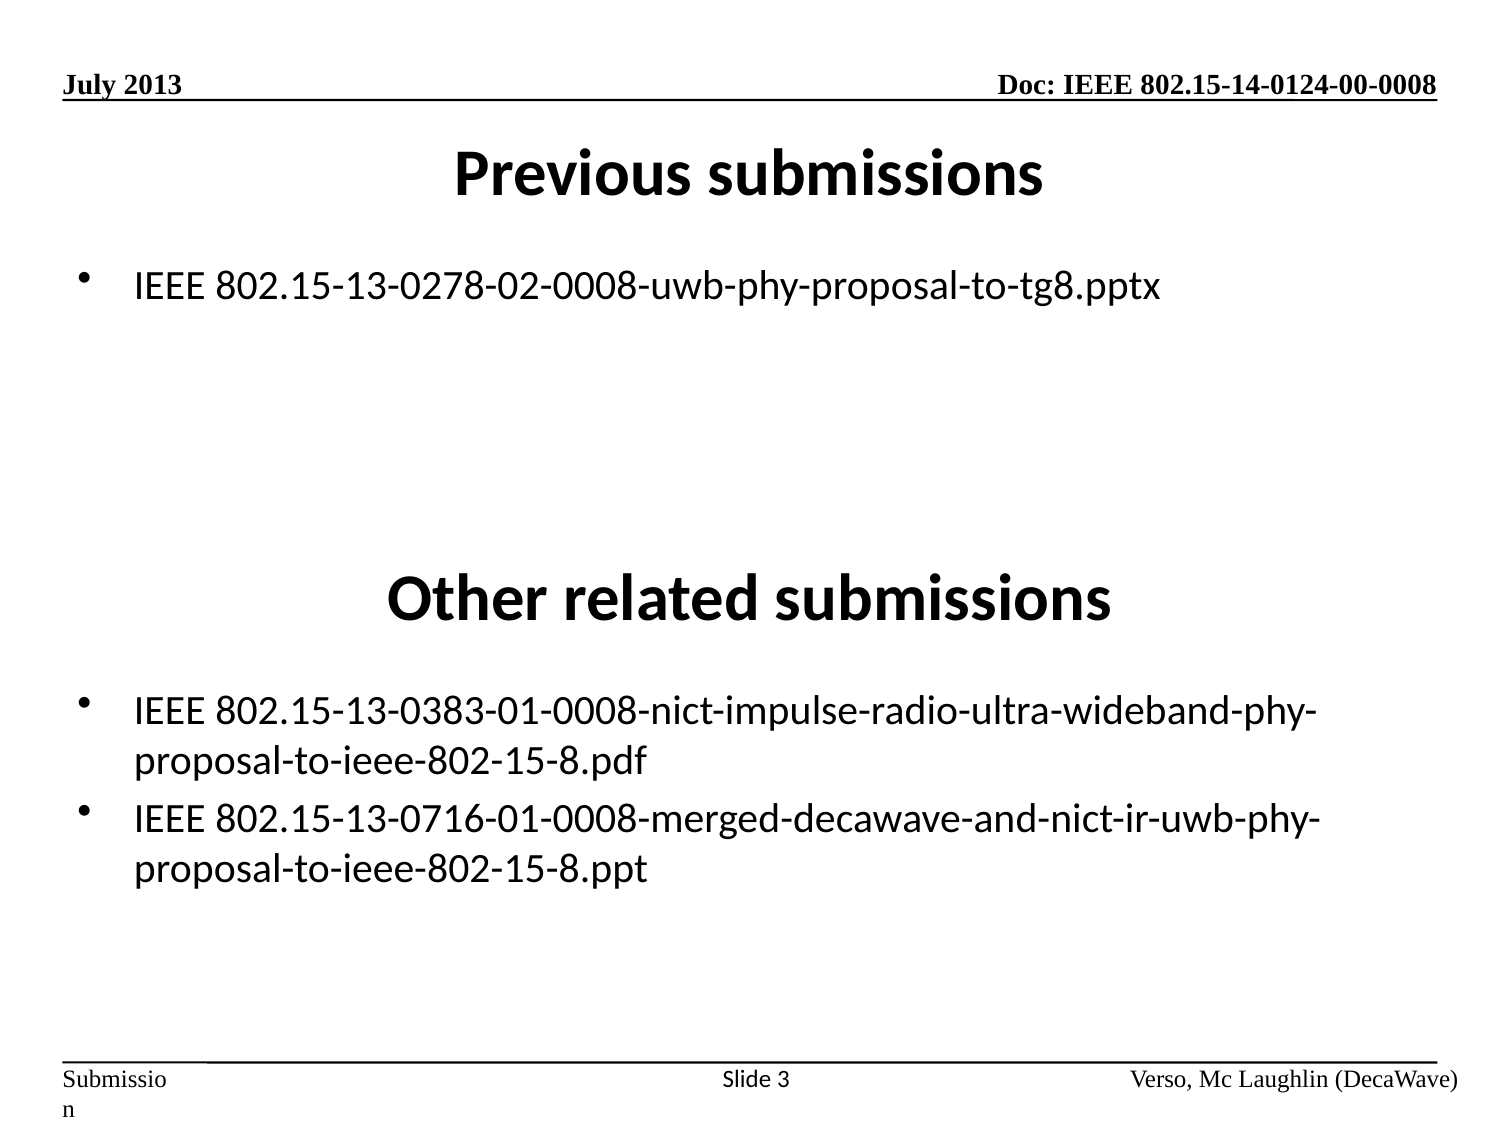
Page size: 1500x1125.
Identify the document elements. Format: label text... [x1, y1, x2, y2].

slide_number Slide 3 [722, 1061, 791, 1093]
title Previous submissions [62, 112, 1438, 226]
text_box Other related submissions [62, 537, 1438, 650]
text_box IEEE 802.15-13-0383-01-0008-nict-impulse-radio-ultra-wideband-phy-proposal-to-ieee-802-15-8.pdf IEEE 802.15-13-0716-01-0008-merged-decawave-and-nict-ir-uwb-phy-proposal-to-ieee-802-15-8.ppt [62, 675, 1438, 938]
footer Verso, Mc Laughlin (DecaWave) [878, 1061, 1459, 1093]
list IEEE 802.15-13-0278-02-0008-uwb-phy-proposal-to-tg8.pptx [62, 249, 1438, 463]
